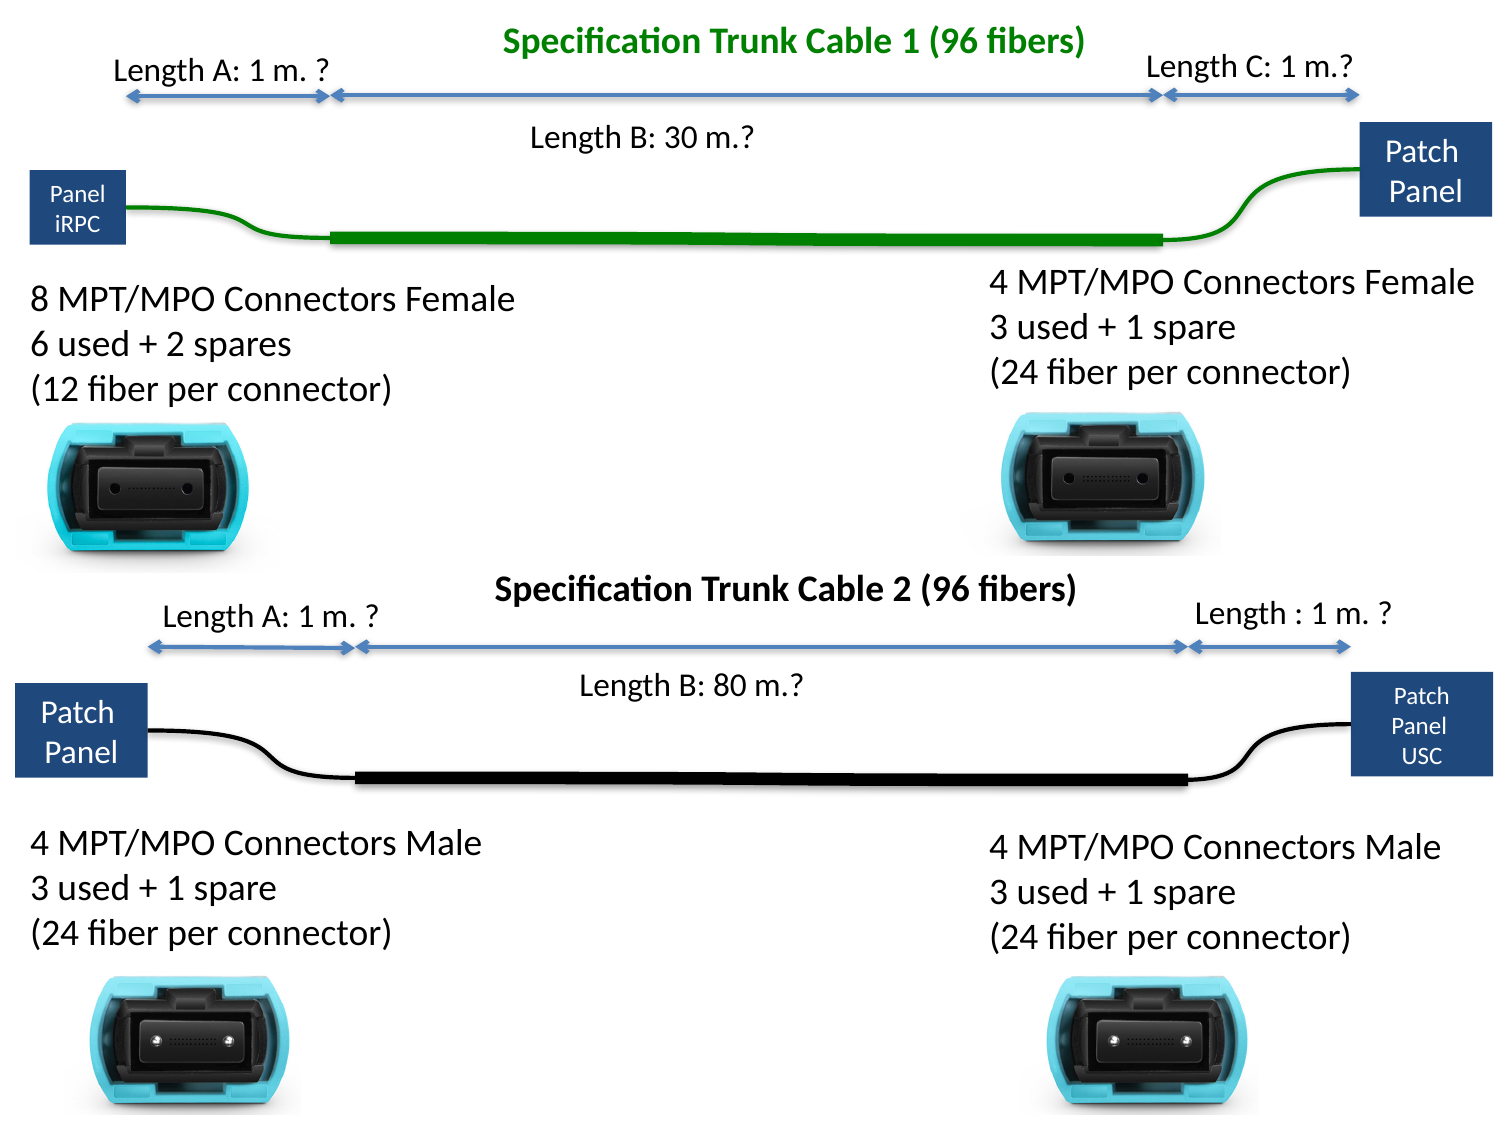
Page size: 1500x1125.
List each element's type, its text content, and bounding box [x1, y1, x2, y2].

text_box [1162, 169, 1361, 241]
text_box Length : 1 m. ? [1180, 583, 1461, 639]
picture [15, 400, 280, 574]
text_box Patch Panel [1359, 122, 1493, 217]
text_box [334, 237, 1157, 241]
text_box 4 MPT/MPO Connectors Female 3 used + 1 spare (24 fiber per connector) [974, 249, 1500, 400]
text_box Panel iRPC [29, 170, 126, 245]
text_box 4 MPT/MPO Connectors Male 3 used + 1 spare (24 fiber per connector) [974, 814, 1500, 965]
text_box 8 MPT/MPO Connectors Female 6 used + 2 spares (12 fiber per connector) [15, 266, 589, 417]
text_box Patch Panel USC [1350, 671, 1494, 777]
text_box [359, 777, 1175, 781]
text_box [147, 730, 356, 779]
text_box Length A: 1 m. ? [98, 40, 355, 95]
picture [1020, 958, 1259, 1115]
text_box Length A: 1 m. ? [147, 587, 414, 642]
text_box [1180, 724, 1352, 781]
text_box 4 MPT/MPO Connectors Male 3 used + 1 spare (24 fiber per connector) [15, 810, 541, 960]
text_box Specification Trunk Cable 2 (96 fibers) [471, 556, 1093, 616]
text_box Patch Panel [15, 683, 148, 778]
text_box Specification Trunk Cable 1 (96 fibers) [479, 8, 1102, 69]
text_box Length C: 1 m.? [1131, 36, 1412, 92]
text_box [125, 207, 331, 239]
picture [63, 958, 301, 1115]
text_box Length B: 80 m.? [564, 656, 899, 711]
text_box Length B: 30 m.? [515, 108, 850, 163]
picture [955, 376, 1221, 557]
